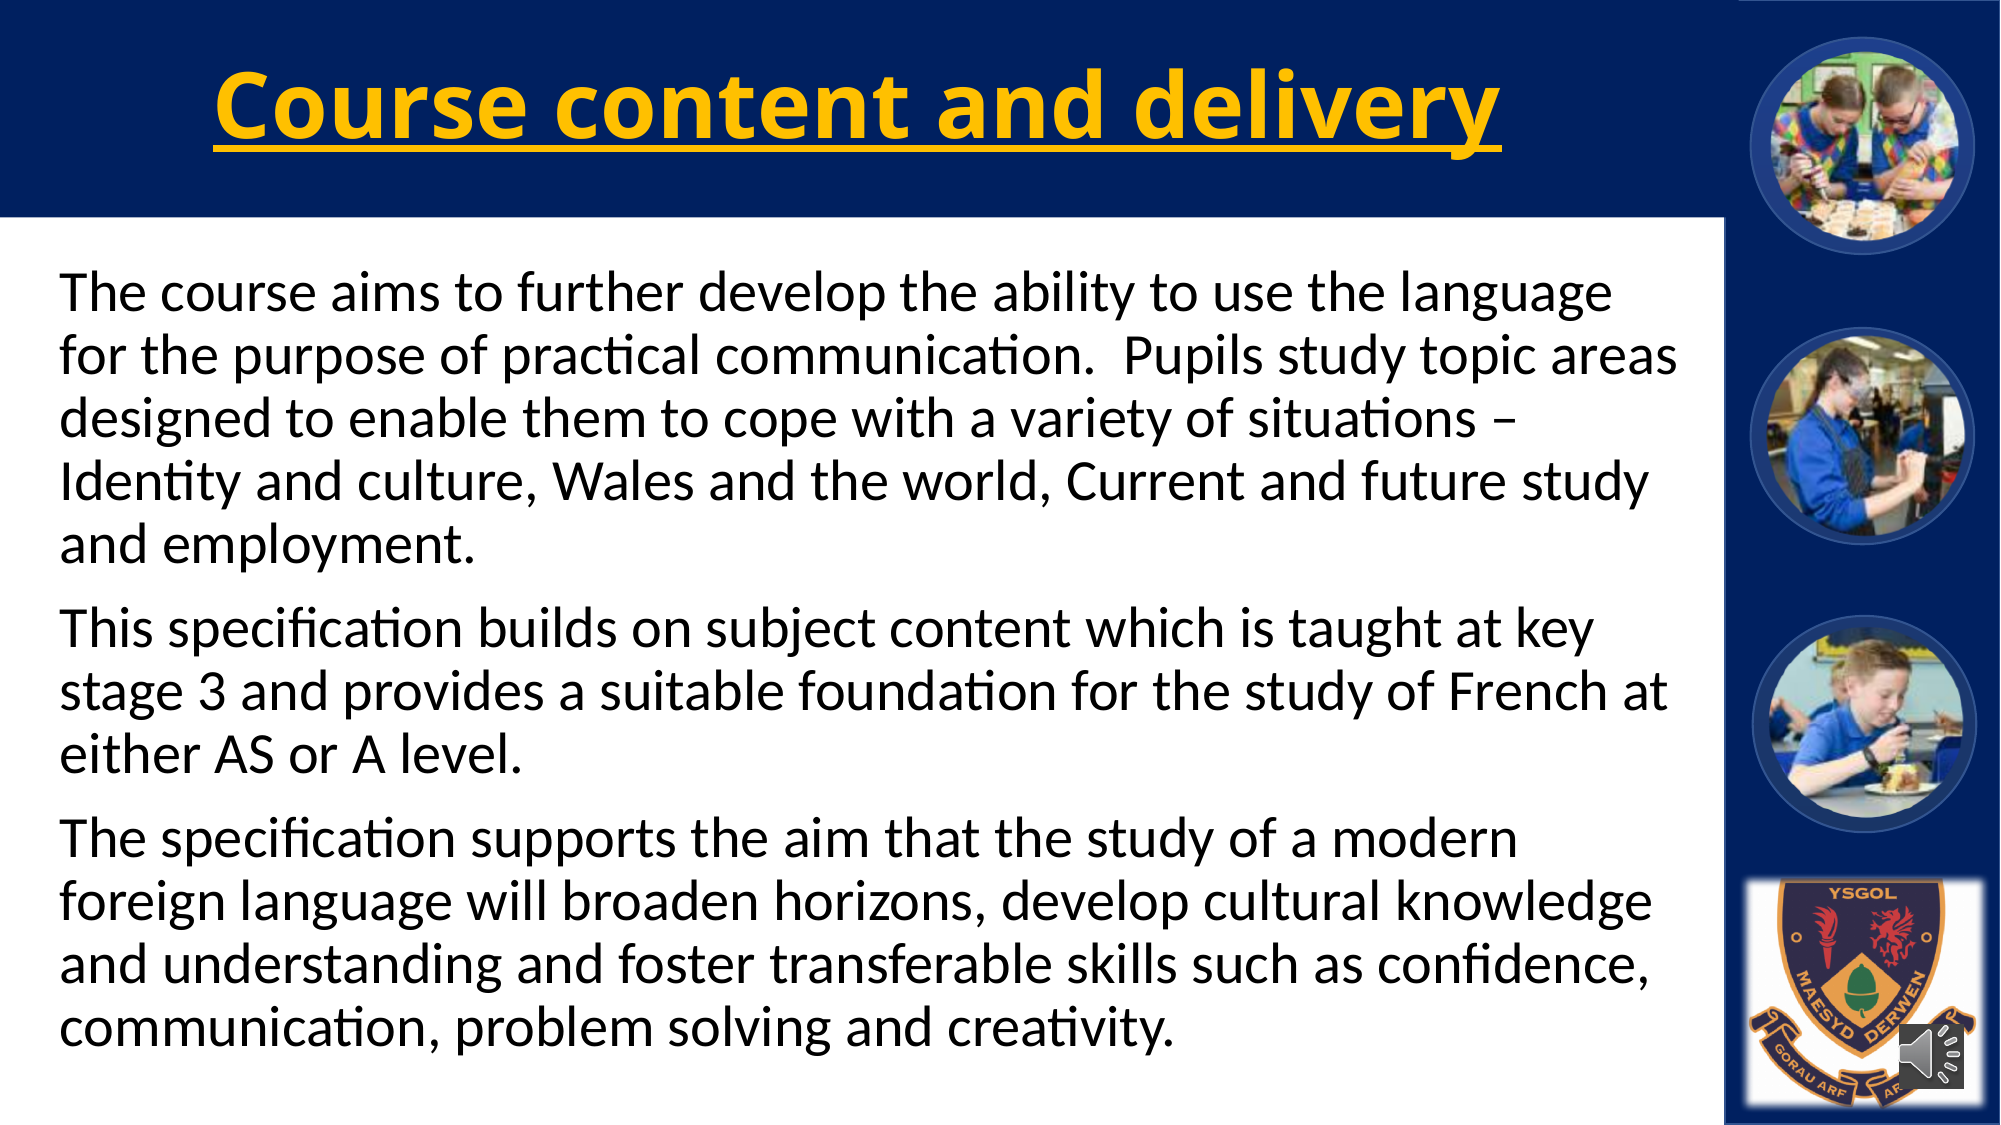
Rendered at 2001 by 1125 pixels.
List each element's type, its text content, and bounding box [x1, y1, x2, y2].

text_box [1749, 36, 1976, 256]
title Course content and delivery [0, 0, 1739, 218]
text_box [1749, 326, 1976, 546]
text_box [1751, 614, 1978, 834]
picture [1738, 872, 1991, 1114]
list The course aims to further develop the ability to use the language for the purpose of practical communication. Pupils study topic areas designed to enable them to cope with a variety of situations – Identity and culture, Wales and the world, Current and future study and employment. This specification builds on subject content which is taught at key stage 3 and provides a suitable foundation for the study of French at either AS or A level. The specification supports the aim that the study of a modern foreign language will broaden horizons, develop cultural knowledge and understanding and foster transferable skills such as confidence, communication, problem solving and creativity. [44, 254, 1700, 1088]
text_box [1724, 0, 2000, 1125]
